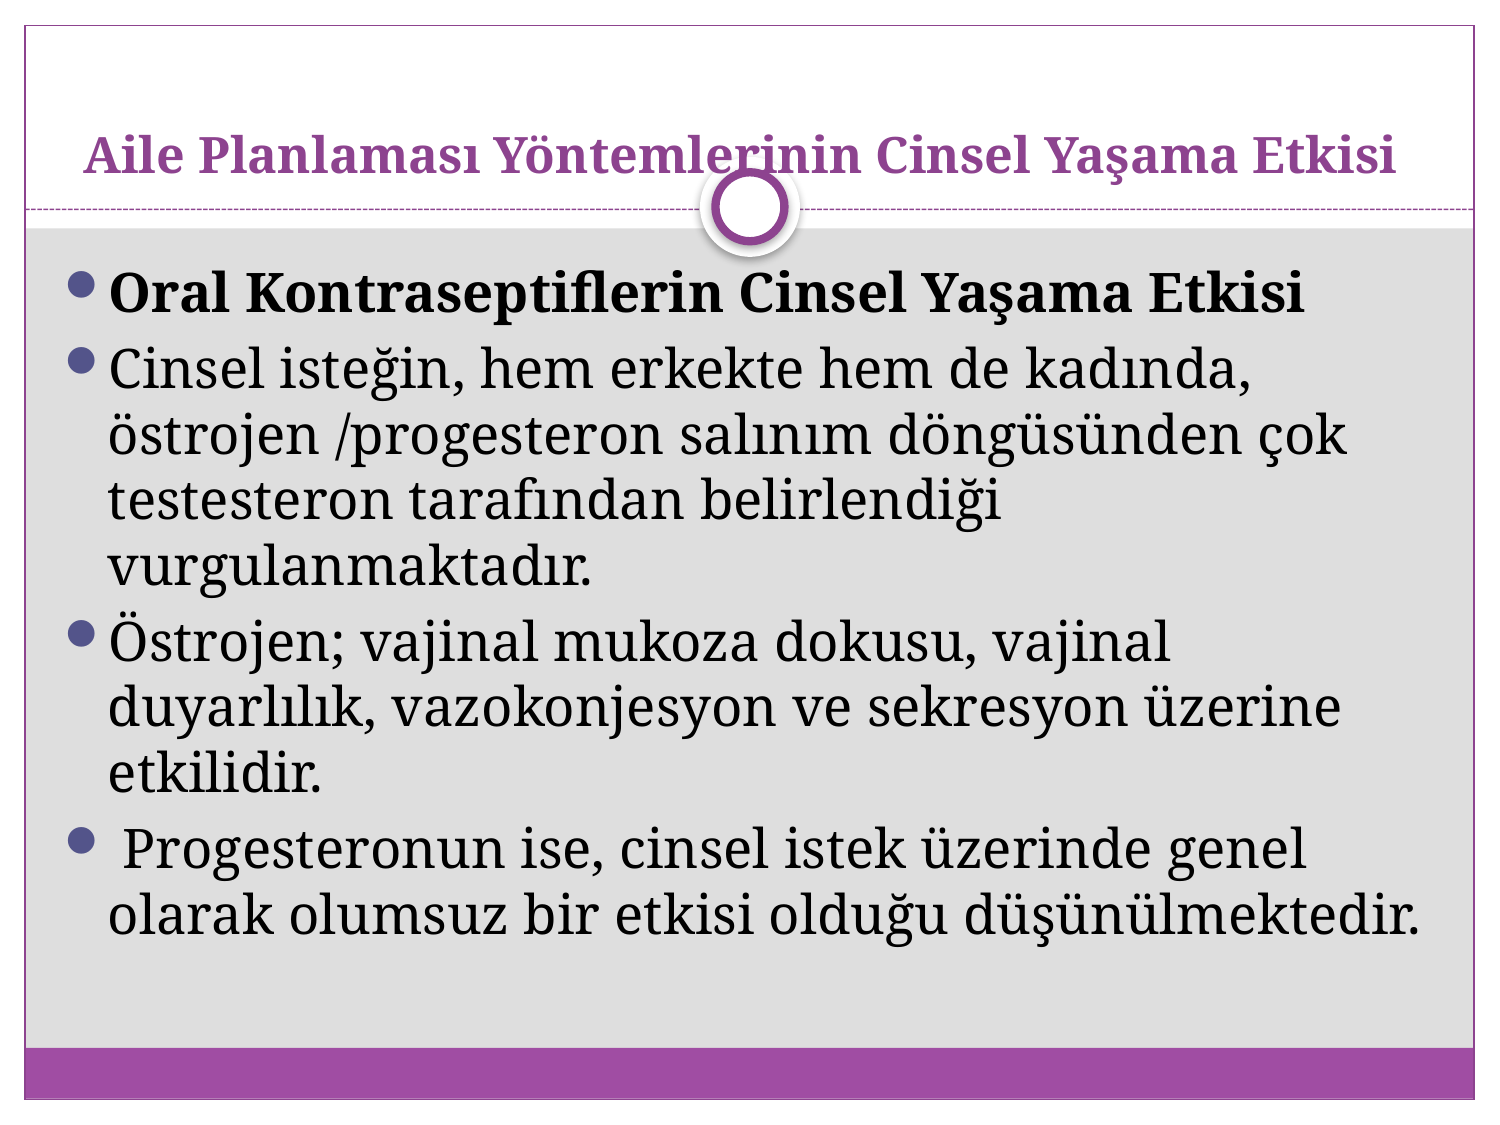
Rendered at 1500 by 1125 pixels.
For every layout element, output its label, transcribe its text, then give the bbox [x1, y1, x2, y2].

title Aile Planlaması Yöntemlerinin Cinsel Yaşama Etkisi [41, 66, 1442, 191]
list Oral Kontraseptiflerin Cinsel Yaşama Etkisi Cinsel isteğin, hem erkekte hem de kadında, östrojen /progesteron salınım döngüsünden çok testesteron tarafından belirlendiği vurgulanmaktadır. Östrojen; vajinal mukoza dokusu, vajinal duyarlılık, vazokonjesyon ve sekresyon üzerine etkilidir. Progesteronun ise, cinsel istek üzerinde genel olarak olumsuz bir etkisi olduğu düşünülmektedir. [49, 250, 1445, 1001]
